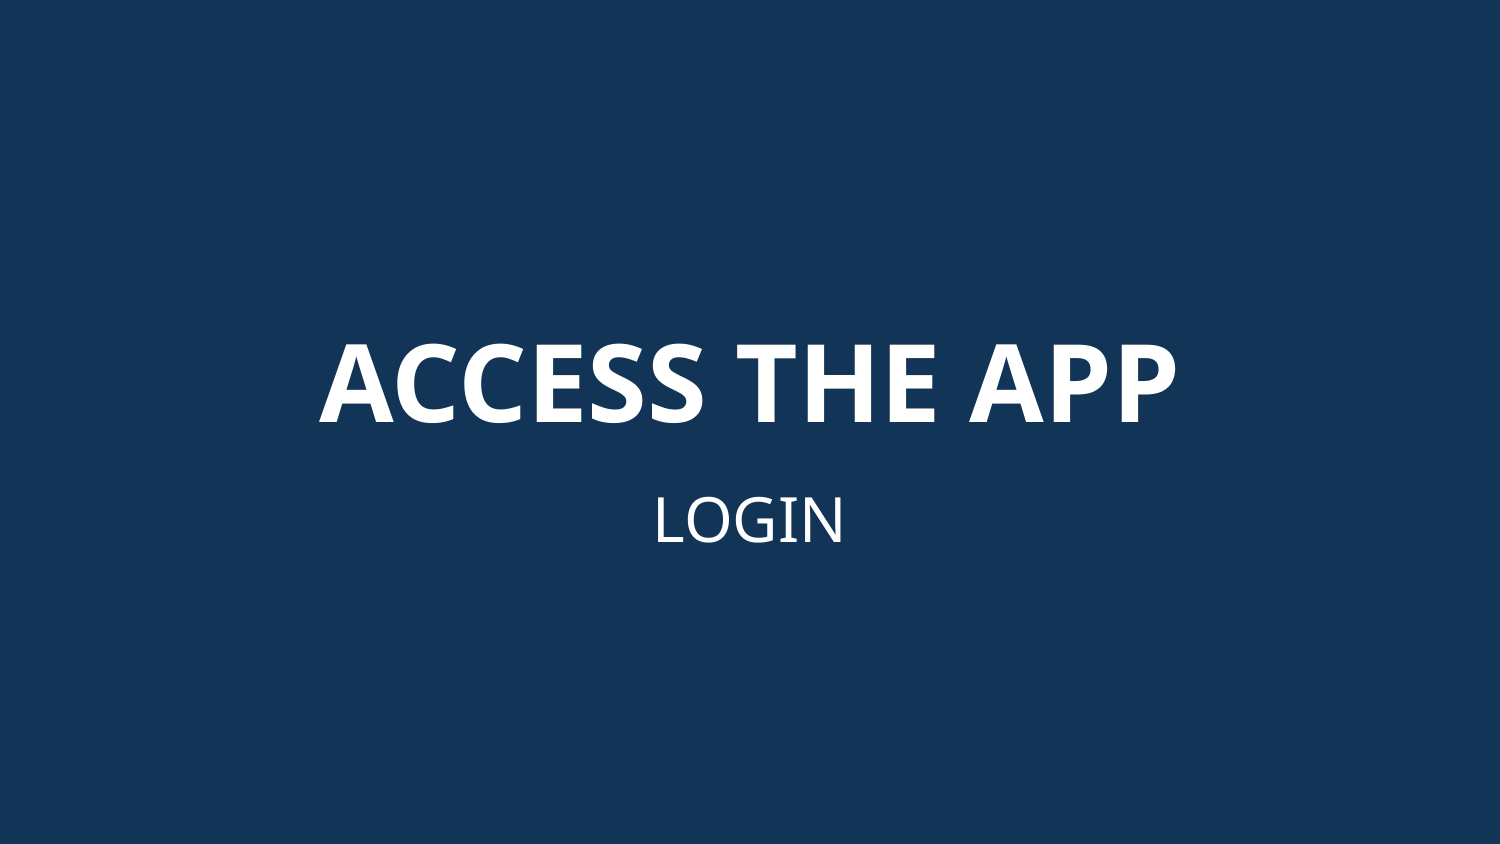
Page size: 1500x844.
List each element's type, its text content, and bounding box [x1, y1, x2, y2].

subtitle LOGIN [51, 464, 1449, 595]
title ACCESS THE APP [51, 122, 1449, 459]
